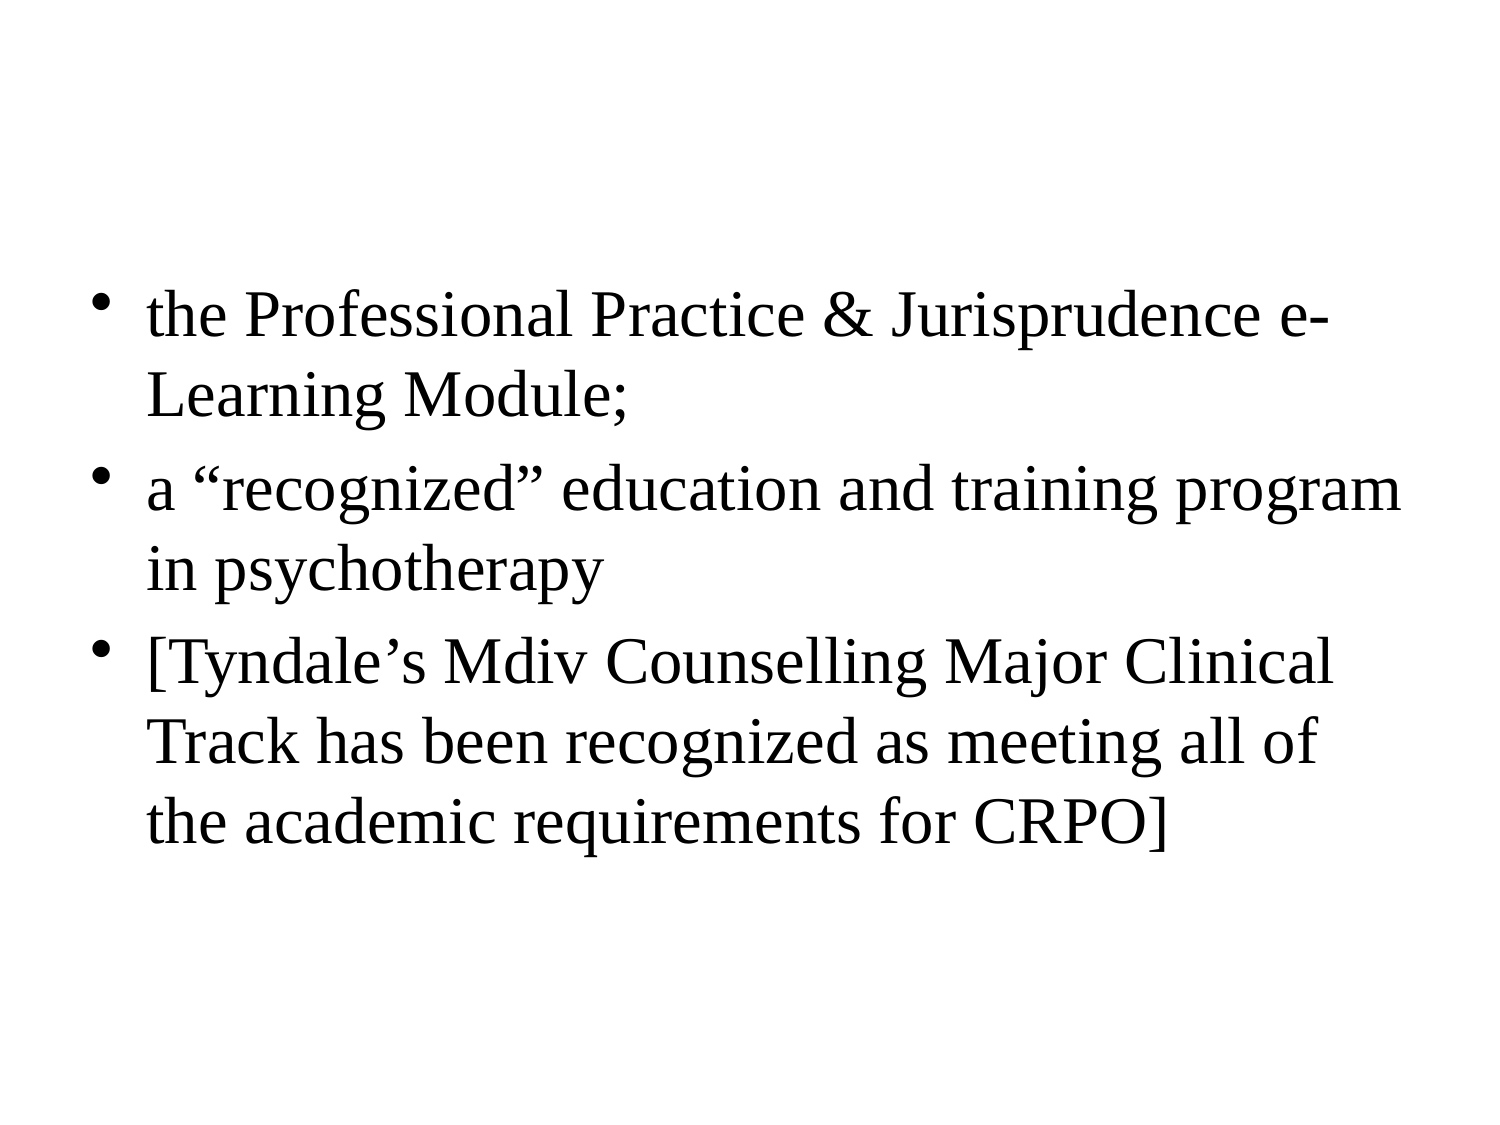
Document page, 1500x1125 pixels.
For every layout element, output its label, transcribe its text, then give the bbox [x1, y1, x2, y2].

list the Professional Practice & Jurisprudence e-Learning Module; a “recognized” education and training program in psychotherapy [Tyndale’s Mdiv Counselling Major Clinical Track has been recognized as meeting all of the academic requirements for CRPO] [75, 262, 1425, 1005]
